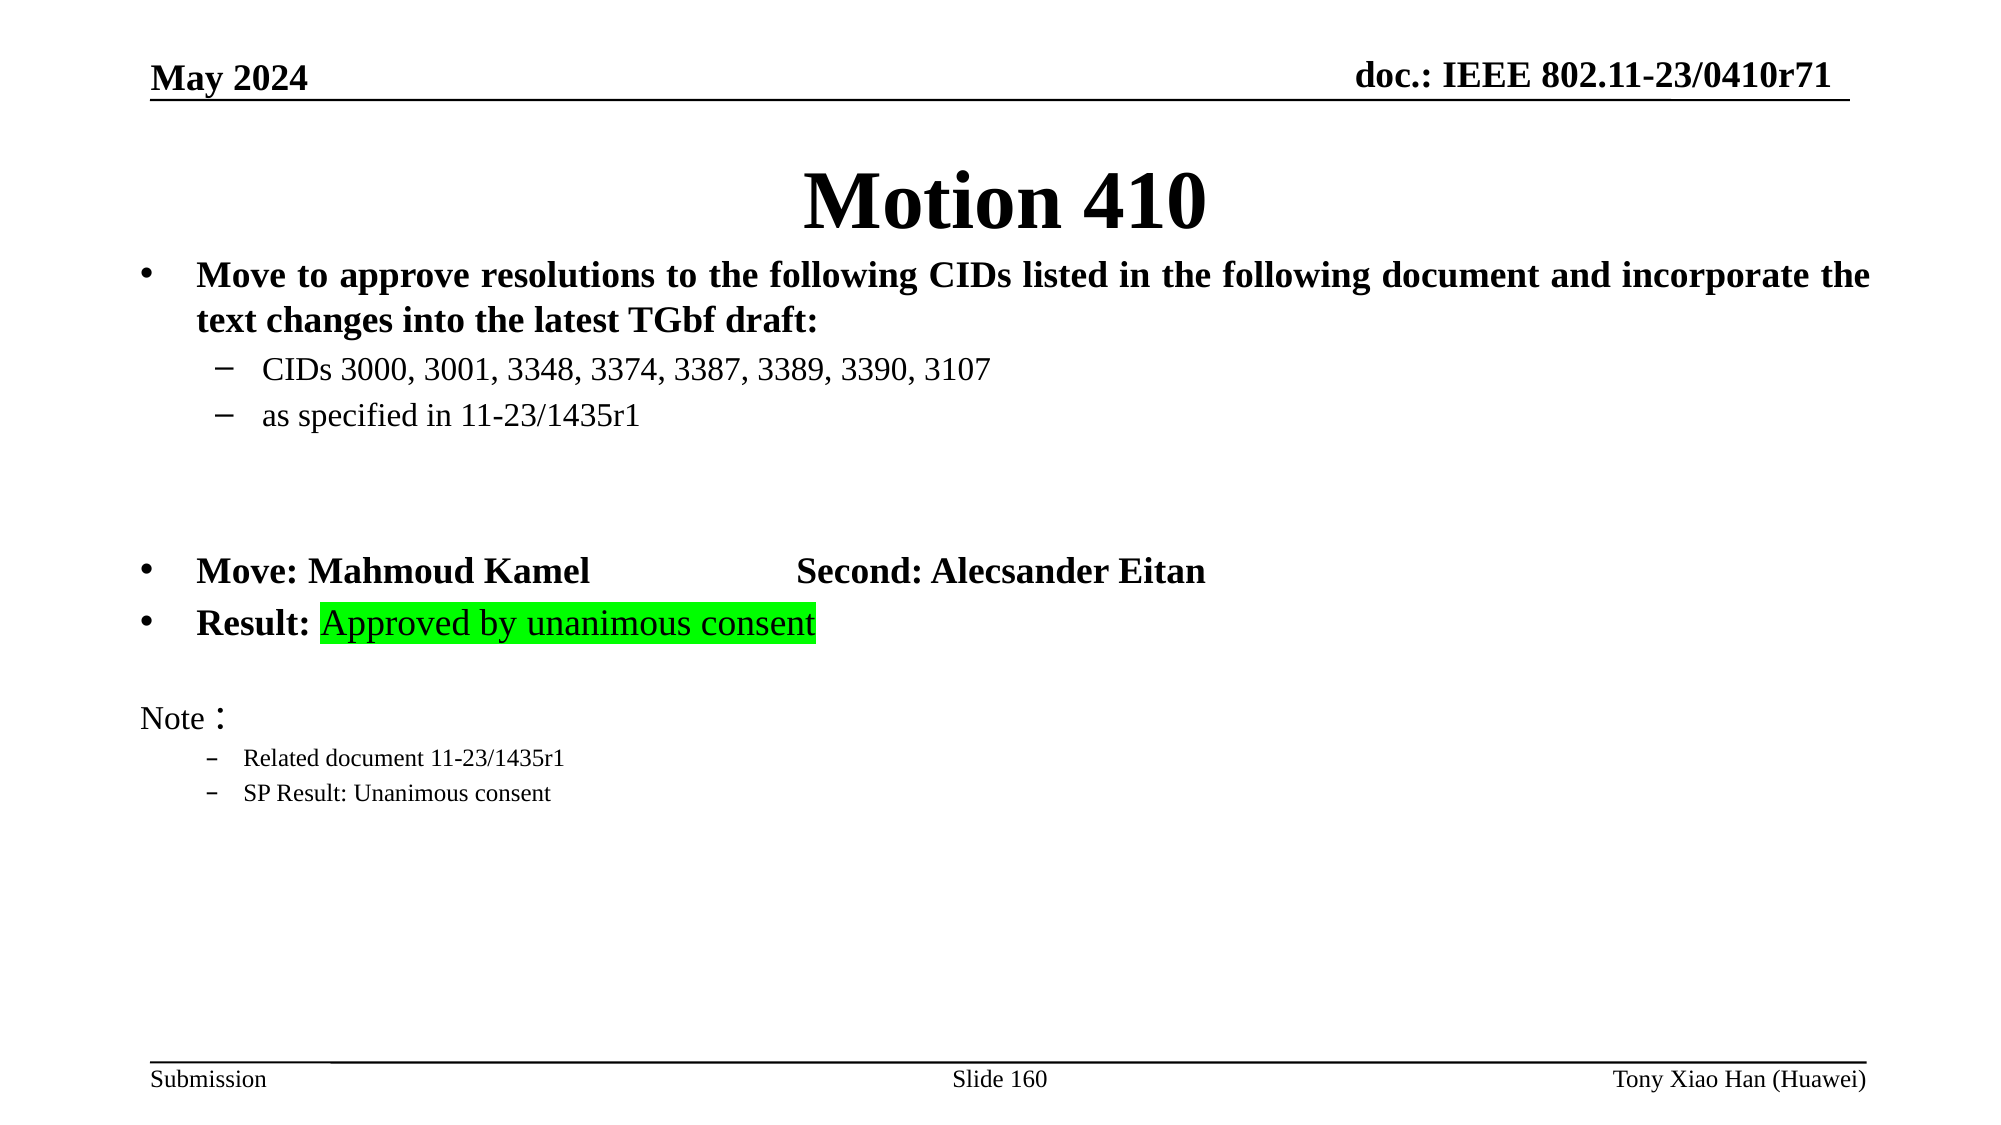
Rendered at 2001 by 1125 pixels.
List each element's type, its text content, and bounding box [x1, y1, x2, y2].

text_box Move to approve resolutions to the following CIDs listed in the following document and incorporate the text changes into the latest TGbf draft: CIDs 3000, 3001, 3348, 3374, 3387, 3389, 3390, 3107 as specified in 11-23/1435r1 Move: Mahmoud Kamel Second: Alecsander Eitan Result: Approved by unanimous consent Note： Related document 11-23/1435r1 SP Result: Unanimous consent [125, 212, 1888, 900]
text_box Motion 410 [368, 137, 1644, 212]
